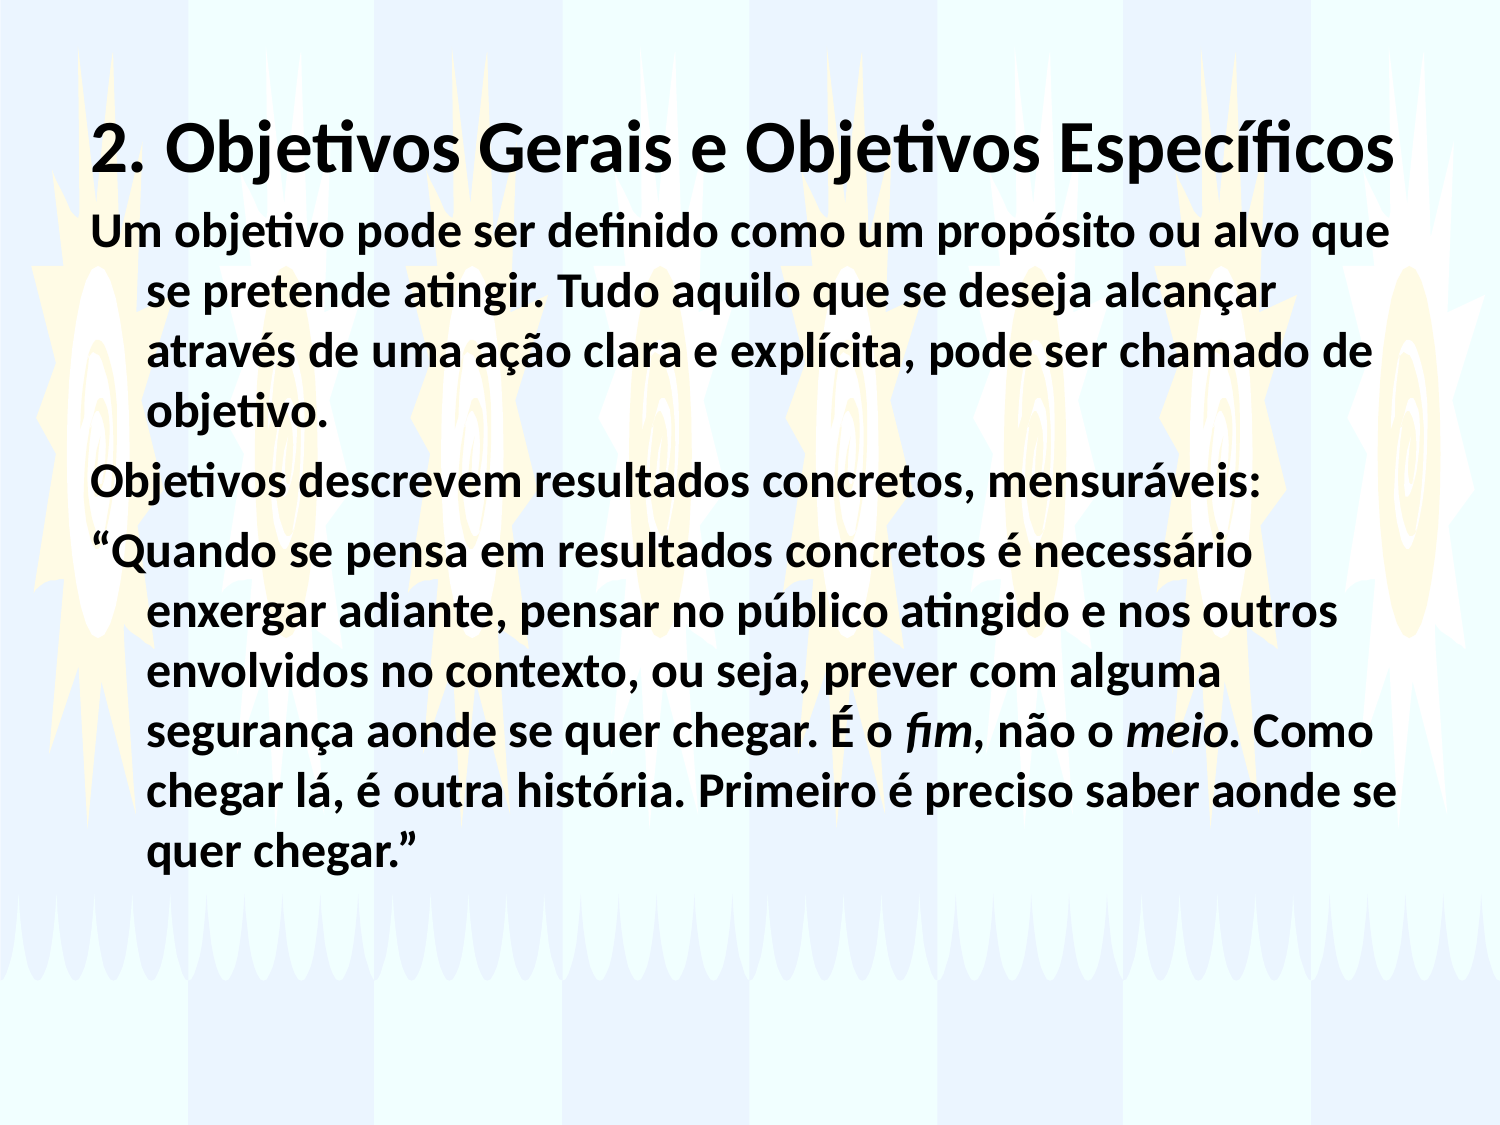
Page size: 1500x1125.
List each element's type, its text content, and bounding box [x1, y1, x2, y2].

list 2. Objetivos Gerais e Objetivos Específicos Um objetivo pode ser definido como um propósito ou alvo que se pretende atingir. Tudo aquilo que se deseja alcançar através de uma ação clara e explícita, pode ser chamado de objetivo. Objetivos descrevem resultados concretos, mensuráveis: “Quando se pensa em resultados concretos é necessário enxergar adiante, pensar no público atingido e nos outros envolvidos no contexto, ou seja, prever com alguma segurança aonde se quer chegar. É o fim, não o meio. Como chegar lá, é outra história. Primeiro é preciso saber aonde se quer chegar.” [75, 90, 1425, 1005]
